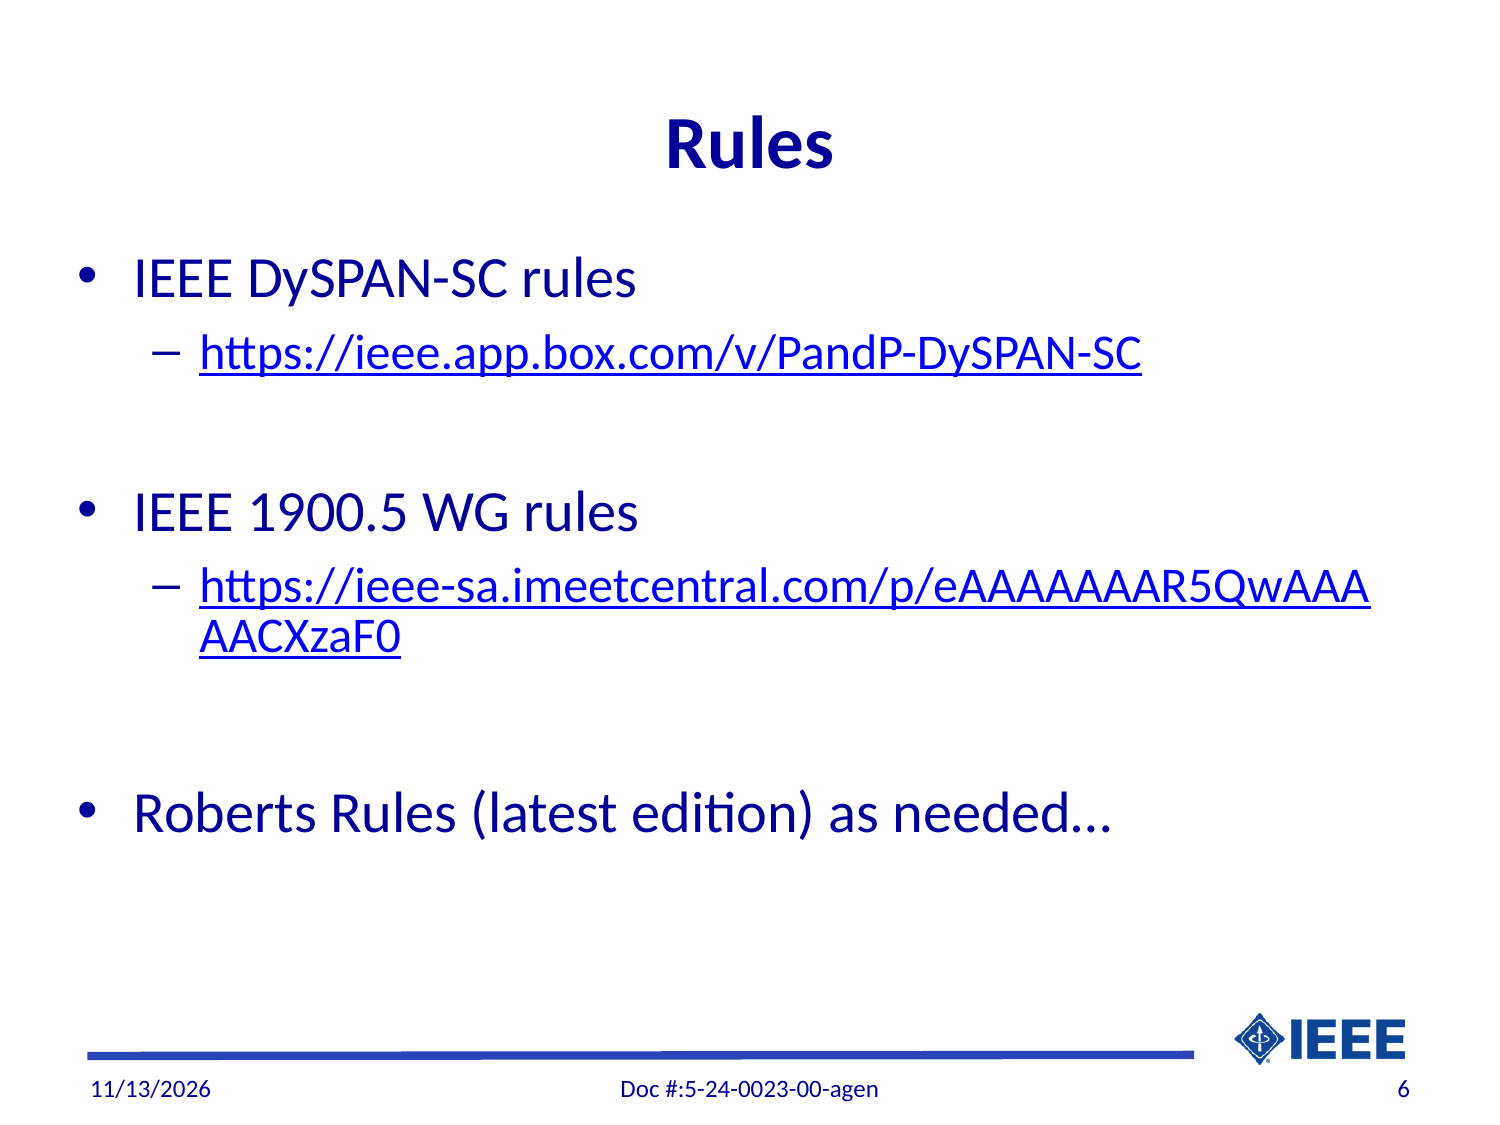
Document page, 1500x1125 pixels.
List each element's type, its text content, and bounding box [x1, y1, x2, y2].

title Rules [75, 45, 1425, 233]
slide_number 6 [1074, 1057, 1425, 1118]
list IEEE DySPAN-SC rules https://ieee.app.box.com/v/PandP-DySPAN-SC IEEE 1900.5 WG rules https://ieee-sa.imeetcentral.com/p/eAAAAAAAR5QwAAAAACXzaF0 Roberts Rules (latest edition) as needed… [62, 232, 1413, 975]
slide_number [75, 1057, 425, 1118]
picture [1231, 1011, 1406, 1057]
footer Doc #:5-24-0023-00-agen [512, 1057, 988, 1118]
